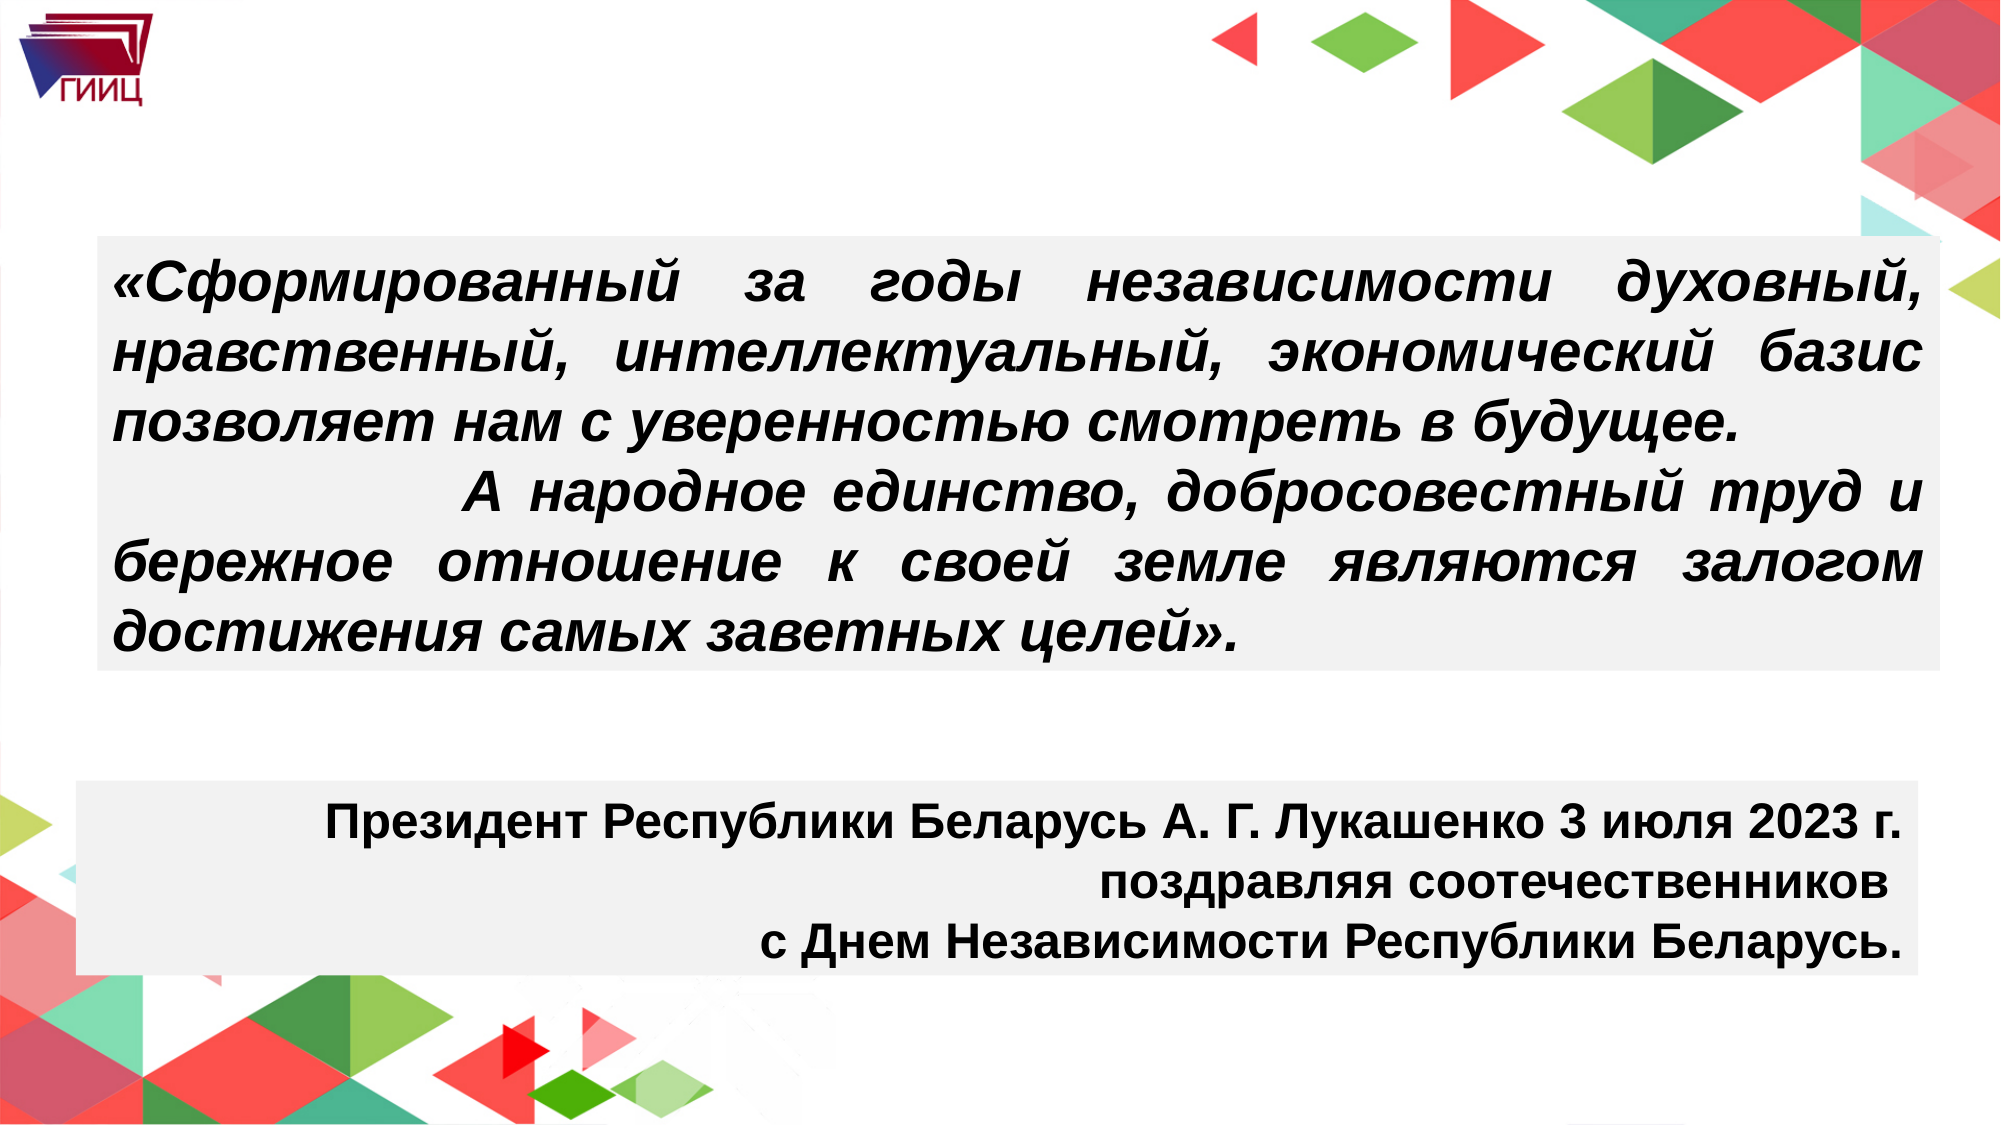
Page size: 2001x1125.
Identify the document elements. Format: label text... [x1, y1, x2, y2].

text_box «Сформированный за годы независимости духовный, нравственный, интеллектуальный, экономический базис позволяет нам с уверенностью смотреть в будущее. А народное единство, добросовестный труд и бережное отношение к своей земле являются залогом достижения самых заветных целей». [97, 236, 1940, 671]
picture [0, 0, 2001, 1125]
text_box Президент Республики Беларусь А. Г. Лукашенко 3 июля 2023 г. поздравляя соотечественников с Днем Независимости Республики Беларусь. [75, 780, 1919, 976]
